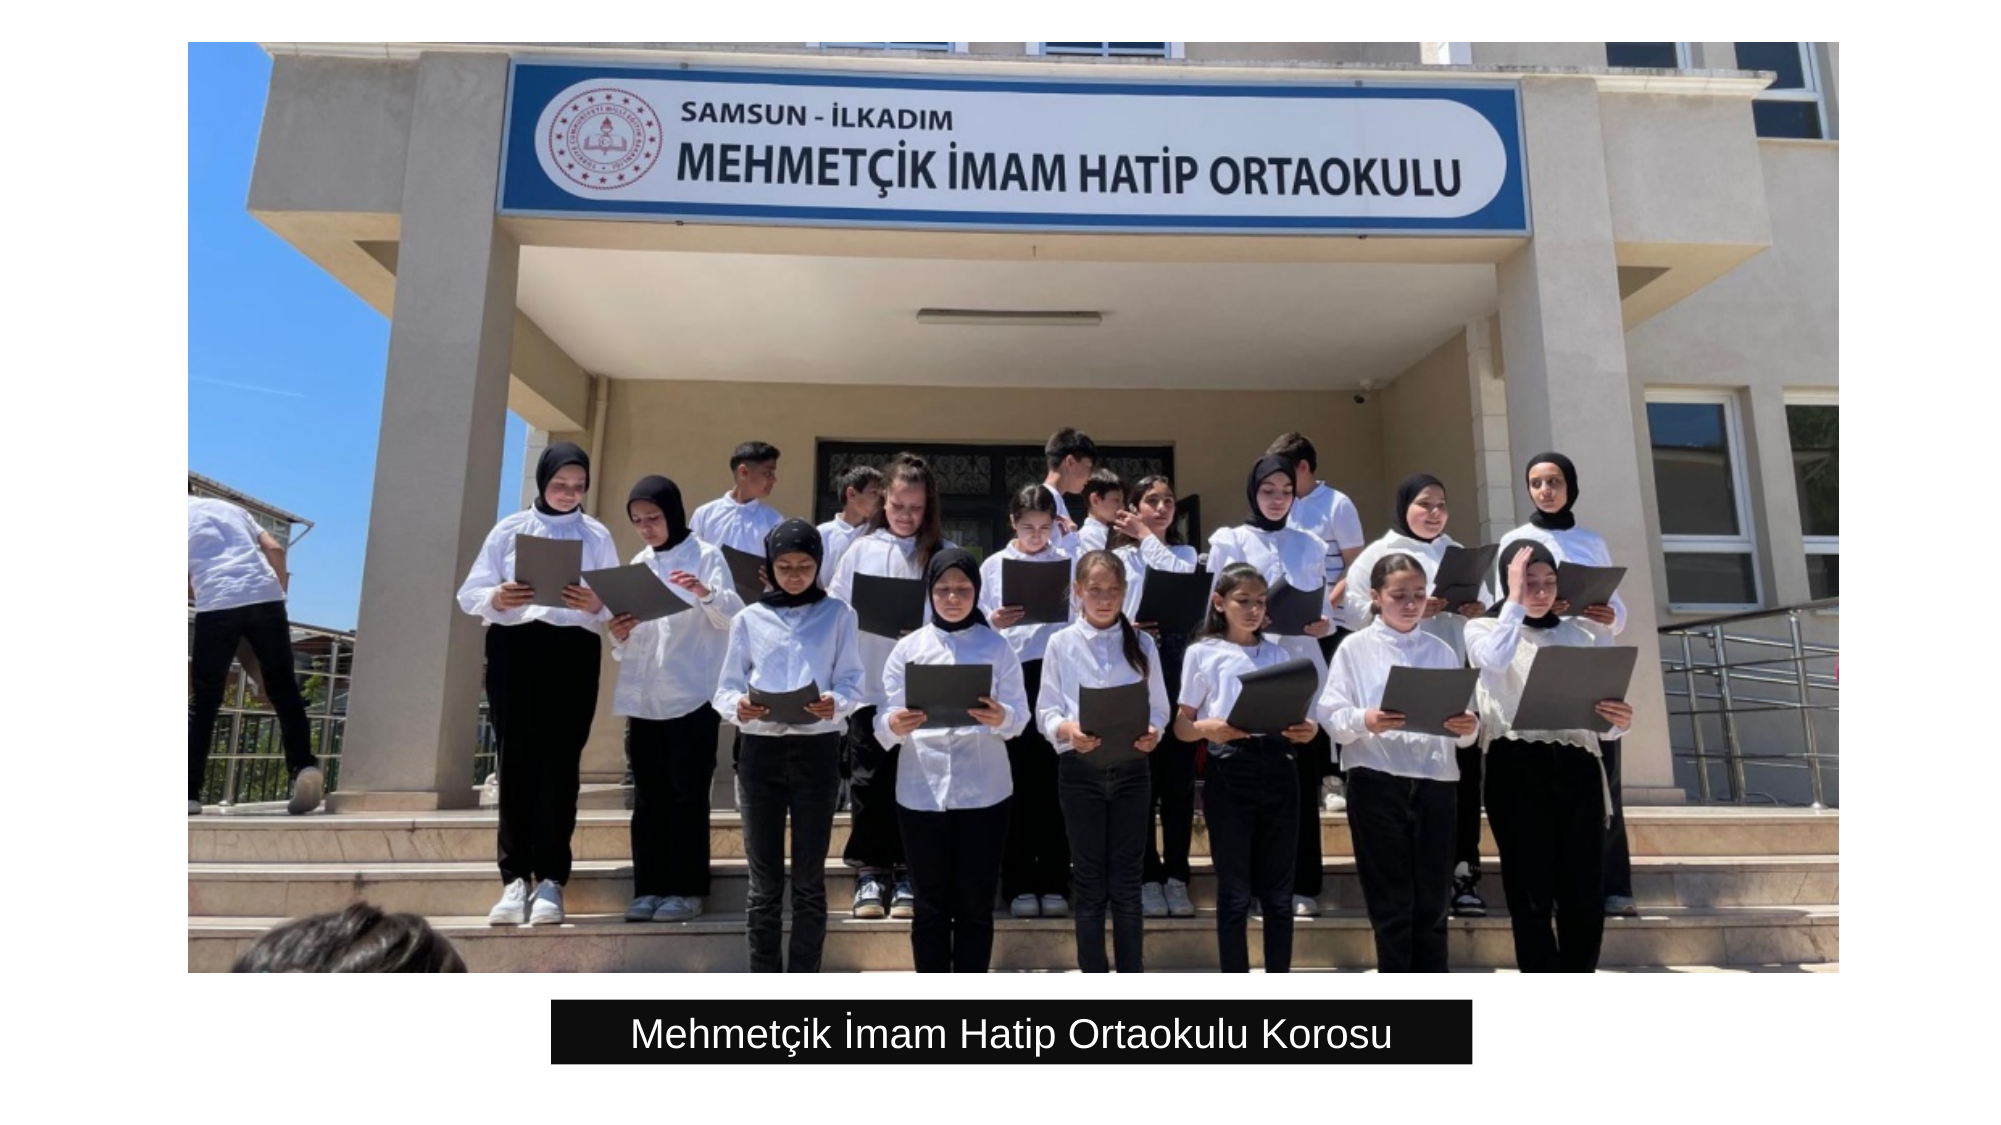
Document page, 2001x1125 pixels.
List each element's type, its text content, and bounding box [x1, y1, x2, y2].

picture [188, 42, 1839, 973]
text_box Mehmetçik İmam Hatip Ortaokulu Korosu [551, 999, 1473, 1065]
